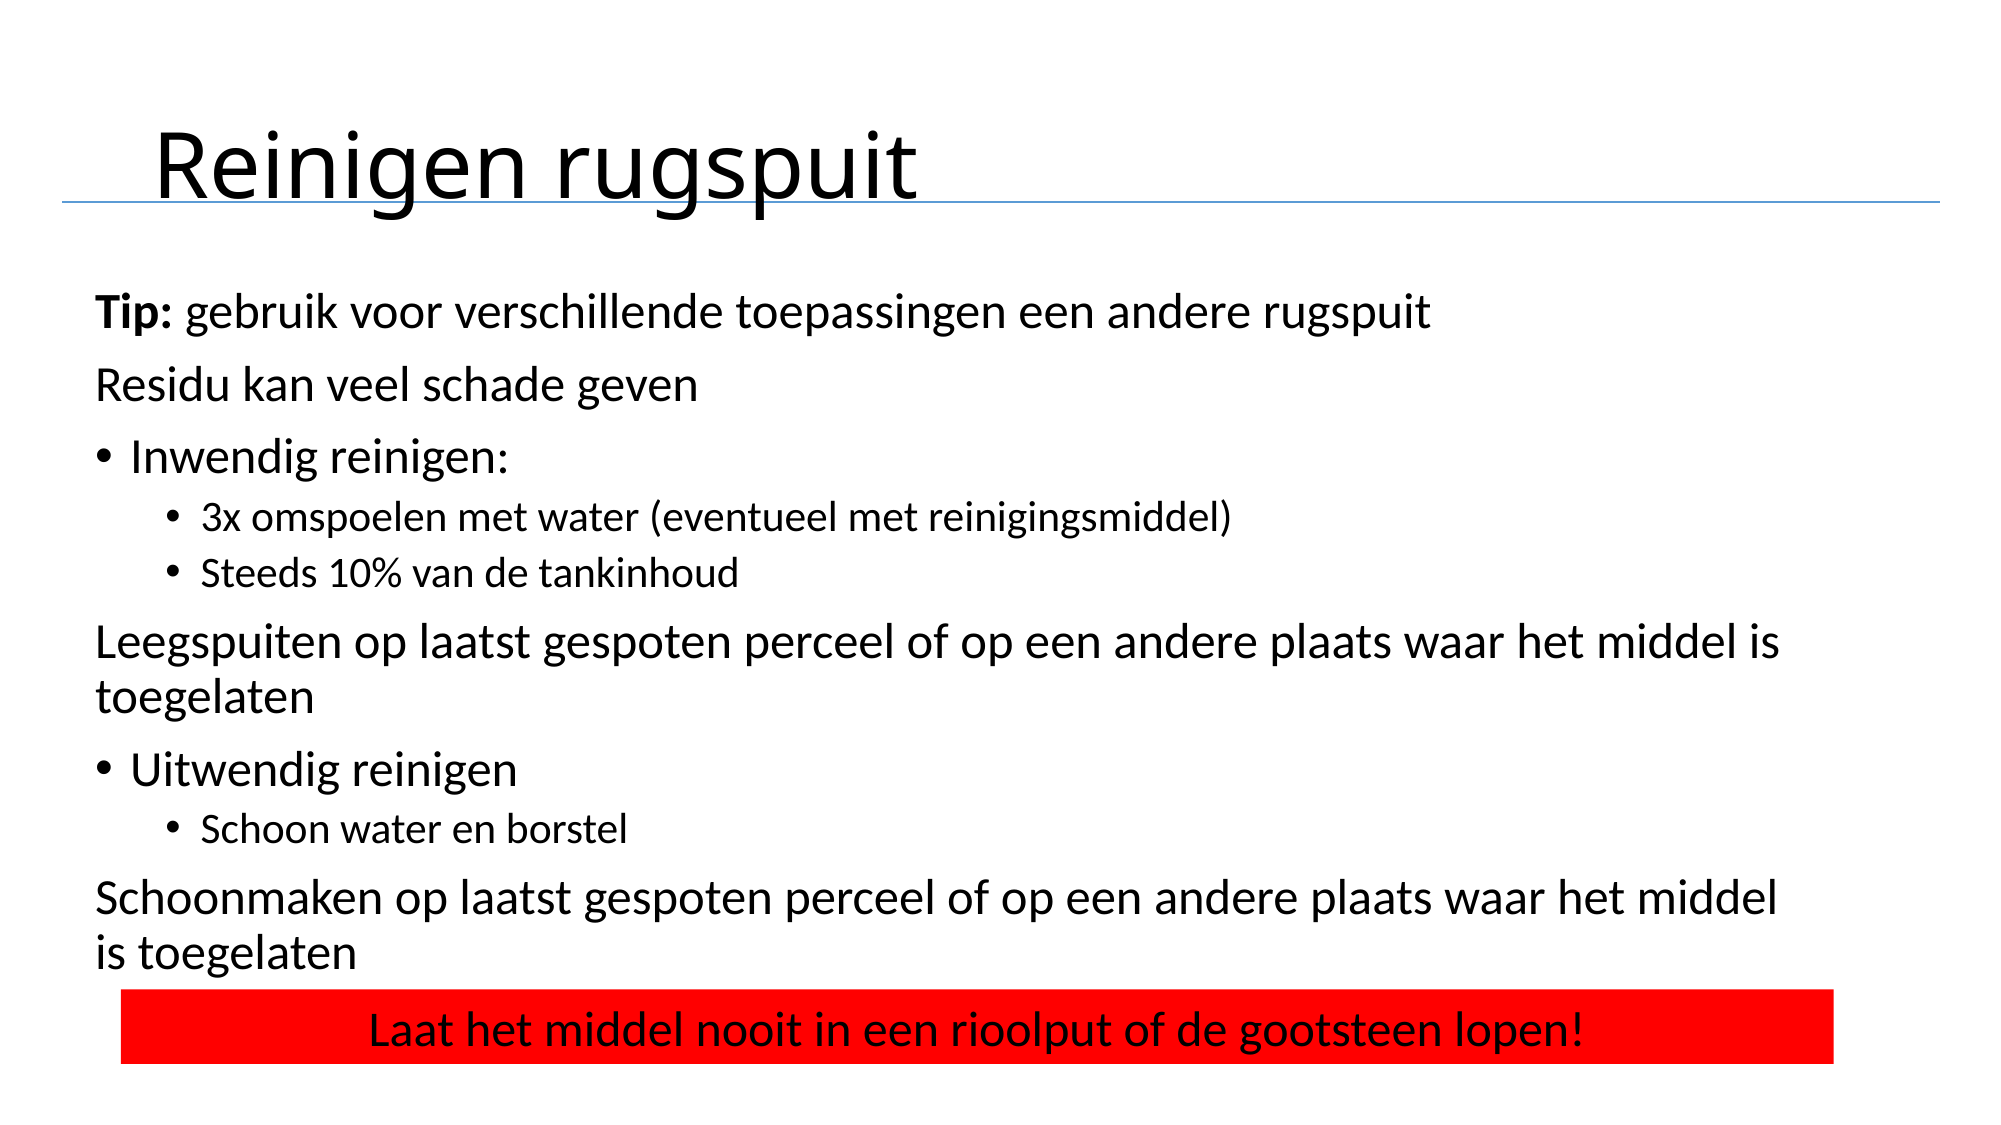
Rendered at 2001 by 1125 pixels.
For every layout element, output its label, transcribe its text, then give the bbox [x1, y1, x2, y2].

list Tip: gebruik voor verschillende toepassingen een andere rugspuit Residu kan veel schade geven Inwendig reinigen: 3x omspoelen met water (eventueel met reinigingsmiddel) Steeds 10% van de tankinhoud Leegspuiten op laatst gespoten perceel of op een andere plaats waar het middel is toegelaten Uitwendig reinigen Schoon water en borstel Schoonmaken op laatst gespoten perceel of op een andere plaats waar het middel is toegelaten [79, 277, 1805, 992]
text_box Laat het middel nooit in een rioolput of de gootsteen lopen! [120, 989, 1834, 1064]
title Reinigen rugspuit [137, 59, 1863, 278]
